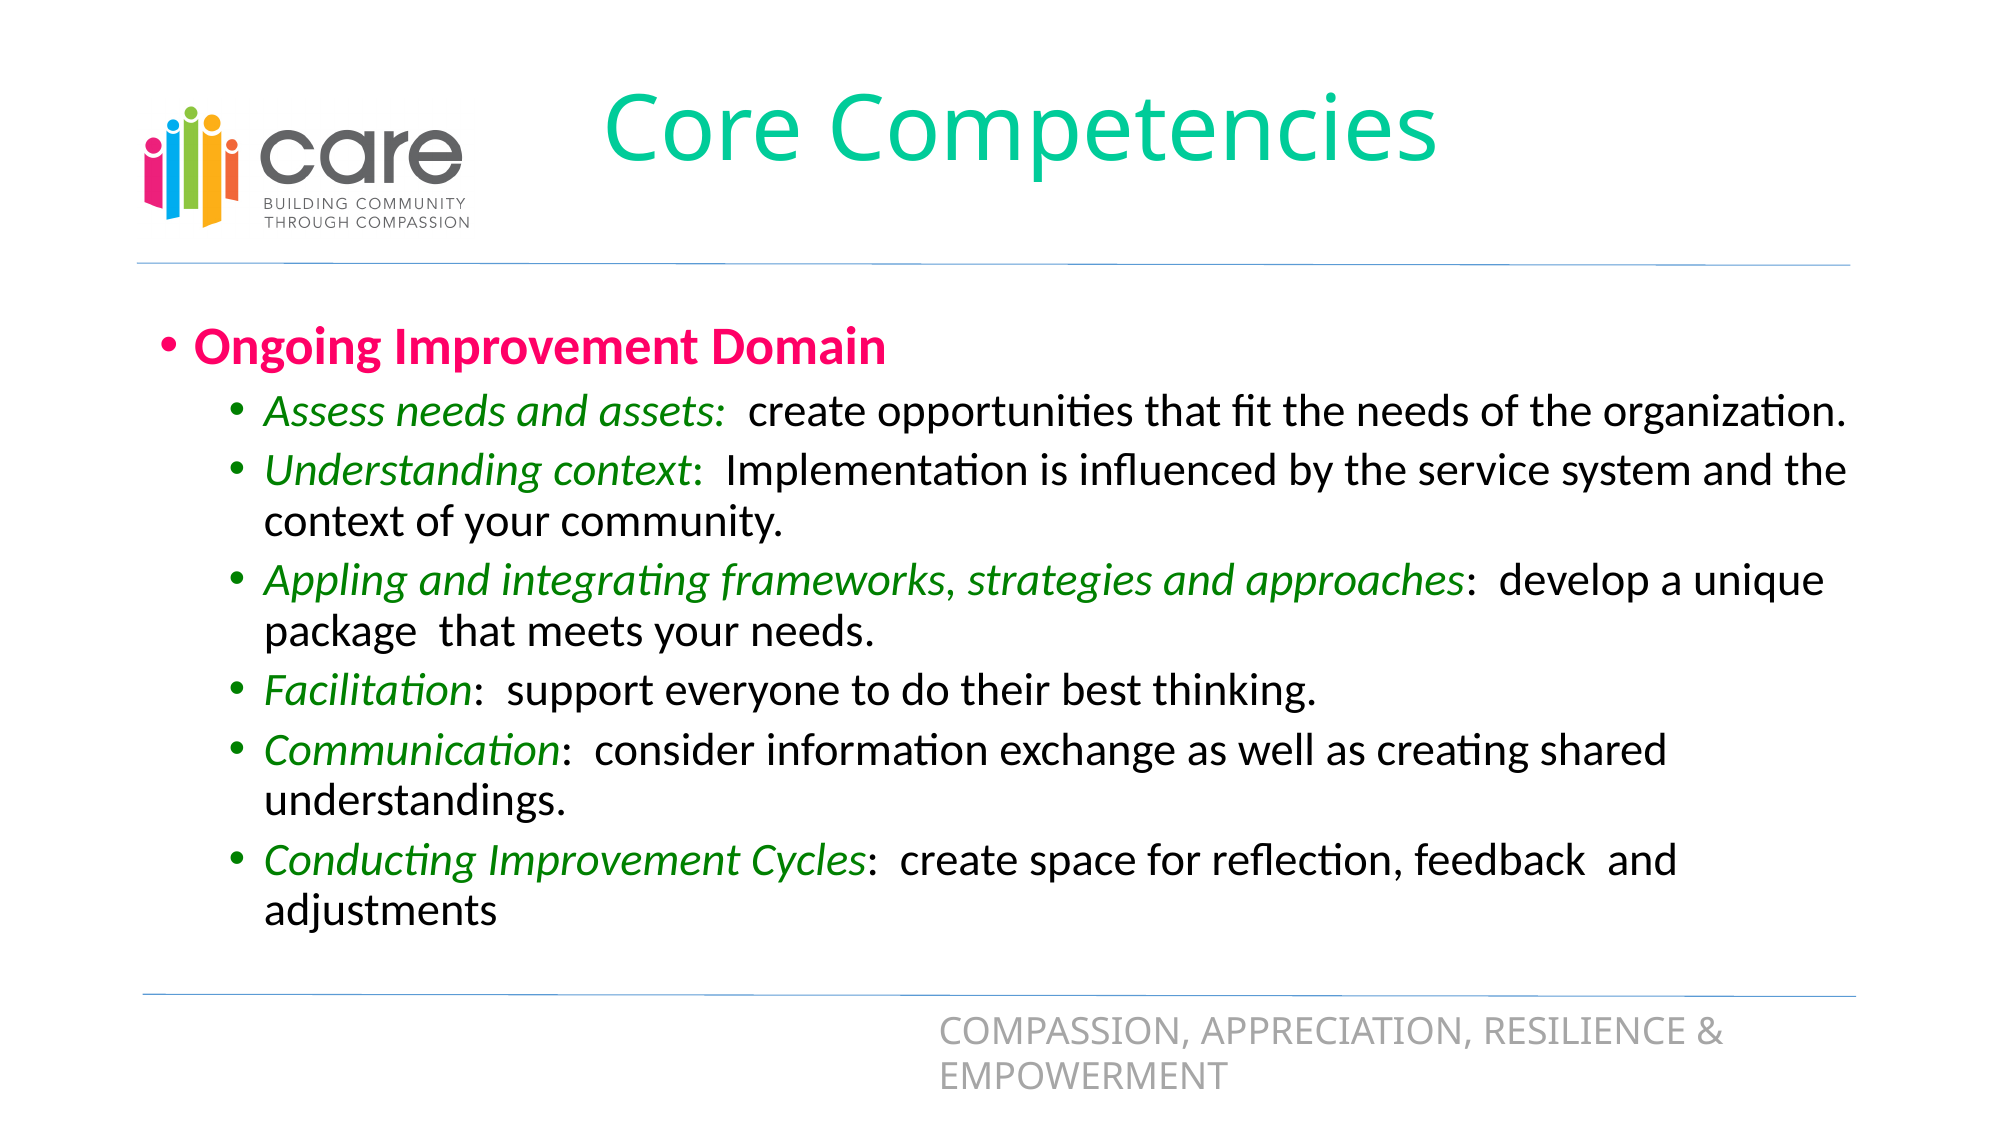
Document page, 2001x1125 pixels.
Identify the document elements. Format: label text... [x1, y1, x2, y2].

list Ongoing Improvement Domain Assess needs and assets: create opportunities that fit the needs of the organization. Understanding context: Implementation is influenced by the service system and the context of your community. Appling and integrating frameworks, strategies and approaches: develop a unique package that meets your needs. Facilitation: support everyone to do their best thinking. Communication: consider information exchange as well as creating shared understandings. Conducting Improvement Cycles: create space for reflection, feedback and adjustments [144, 310, 1870, 987]
title Core Competencies [587, 22, 1851, 240]
picture [137, 98, 475, 239]
